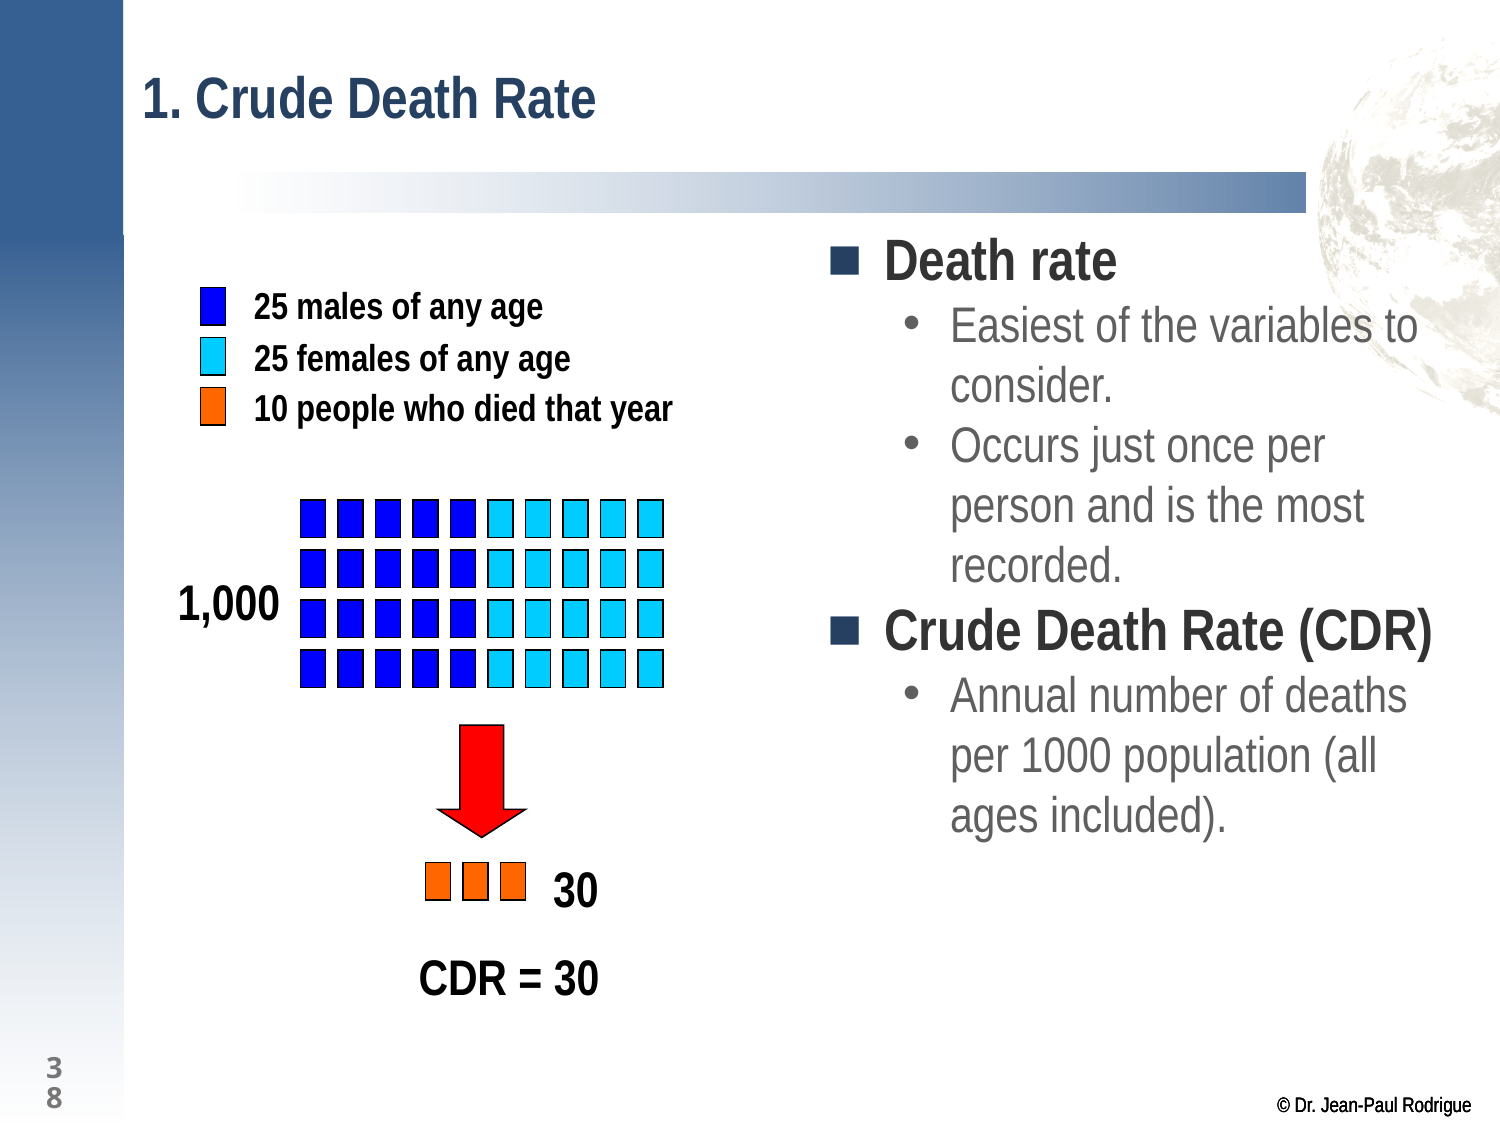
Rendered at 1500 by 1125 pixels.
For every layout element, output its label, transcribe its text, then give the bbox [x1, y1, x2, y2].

text_box CDR = 30 [403, 937, 615, 1013]
text_box [638, 500, 663, 538]
text_box [450, 650, 476, 688]
text_box 25 females of any age [239, 327, 586, 377]
text_box [338, 600, 363, 638]
text_box [425, 862, 451, 900]
text_box [488, 500, 513, 538]
text_box [600, 650, 626, 688]
text_box [413, 549, 438, 588]
text_box [200, 287, 226, 325]
text_box [450, 600, 476, 638]
text_box [600, 500, 626, 538]
text_box 25 males of any age [239, 274, 559, 327]
text_box 10 people who died that year [239, 377, 688, 437]
text_box [200, 387, 226, 425]
text_box [525, 549, 551, 588]
list Death rate Easiest of the variables to consider. Occurs just once per person and is the most recorded. Crude Death Rate (CDR) Annual number of deaths per 1000 population (all ages included). [812, 214, 1477, 1084]
title 1. Crude Death Rate [127, 16, 1476, 173]
text_box [600, 600, 626, 638]
text_box [300, 549, 326, 588]
text_box [563, 500, 588, 538]
text_box [300, 600, 326, 638]
text_box [338, 549, 363, 588]
text_box [563, 600, 588, 638]
text_box [638, 650, 663, 688]
text_box [563, 549, 588, 588]
text_box [375, 600, 401, 638]
text_box [488, 650, 513, 688]
text_box [525, 650, 551, 688]
text_box 1,000 [162, 562, 296, 638]
text_box [525, 600, 551, 638]
text_box [338, 650, 363, 688]
text_box [437, 725, 526, 838]
text_box [338, 500, 363, 538]
text_box [638, 549, 663, 588]
text_box [500, 862, 526, 900]
text_box [375, 549, 401, 588]
text_box [375, 500, 401, 538]
text_box [488, 600, 513, 638]
text_box [413, 600, 438, 638]
text_box [200, 337, 226, 375]
text_box [563, 650, 588, 688]
text_box [413, 500, 438, 538]
text_box [450, 500, 476, 538]
text_box [638, 600, 663, 638]
text_box [450, 549, 476, 588]
text_box [525, 500, 551, 538]
text_box [375, 650, 401, 688]
text_box [462, 862, 488, 900]
text_box 30 [538, 850, 614, 926]
text_box [413, 650, 438, 688]
text_box [488, 549, 513, 588]
text_box [600, 549, 626, 588]
text_box [300, 650, 326, 688]
slide_number 38 [30, 1041, 94, 1105]
text_box [300, 500, 326, 538]
